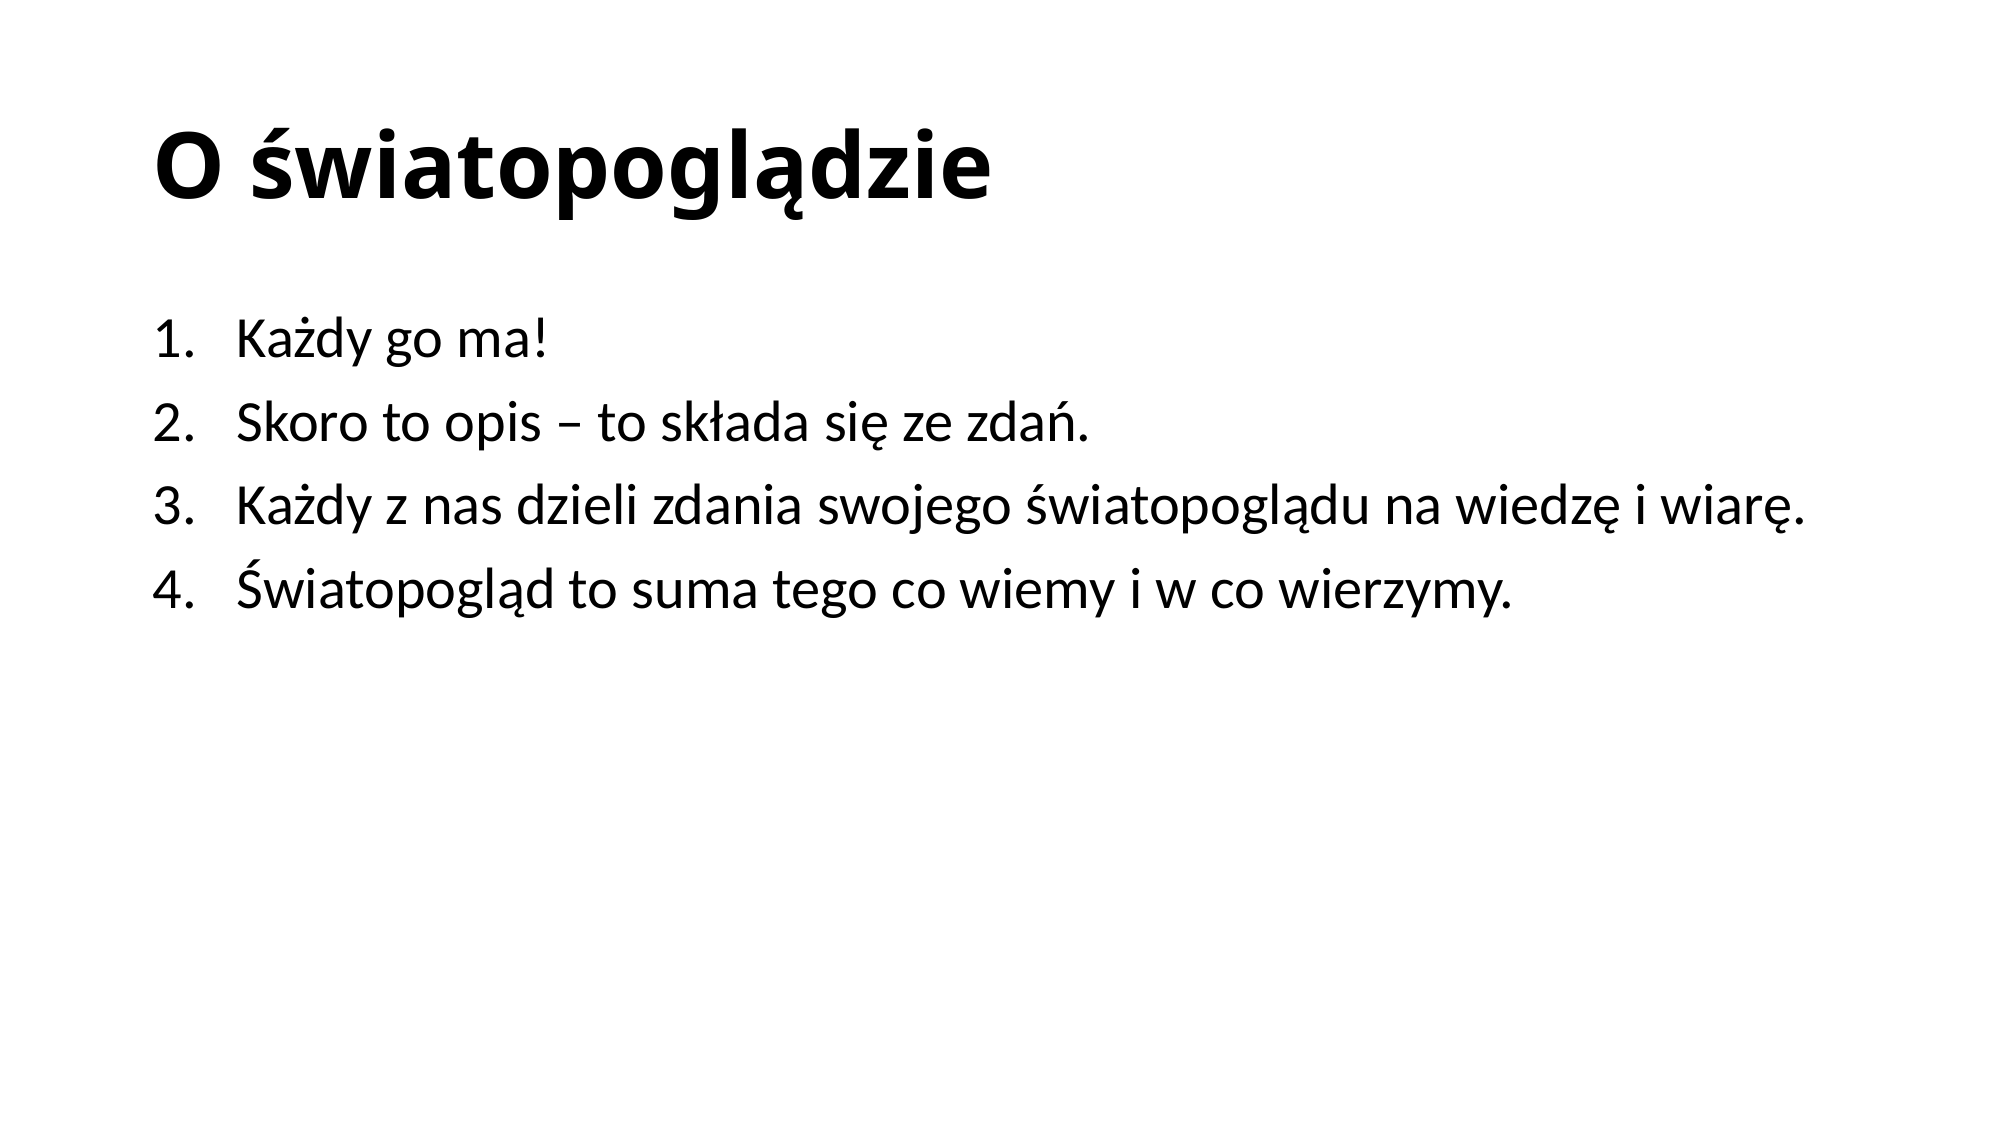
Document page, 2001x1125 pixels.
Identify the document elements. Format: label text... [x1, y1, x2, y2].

title O światopoglądzie [137, 59, 1863, 278]
list Każdy go ma! Skoro to opis – to składa się ze zdań. Każdy z nas dzieli zdania swojego światopoglądu na wiedzę i wiarę. Światopogląd to suma tego co wiemy i w co wierzymy. [137, 299, 1863, 1014]
